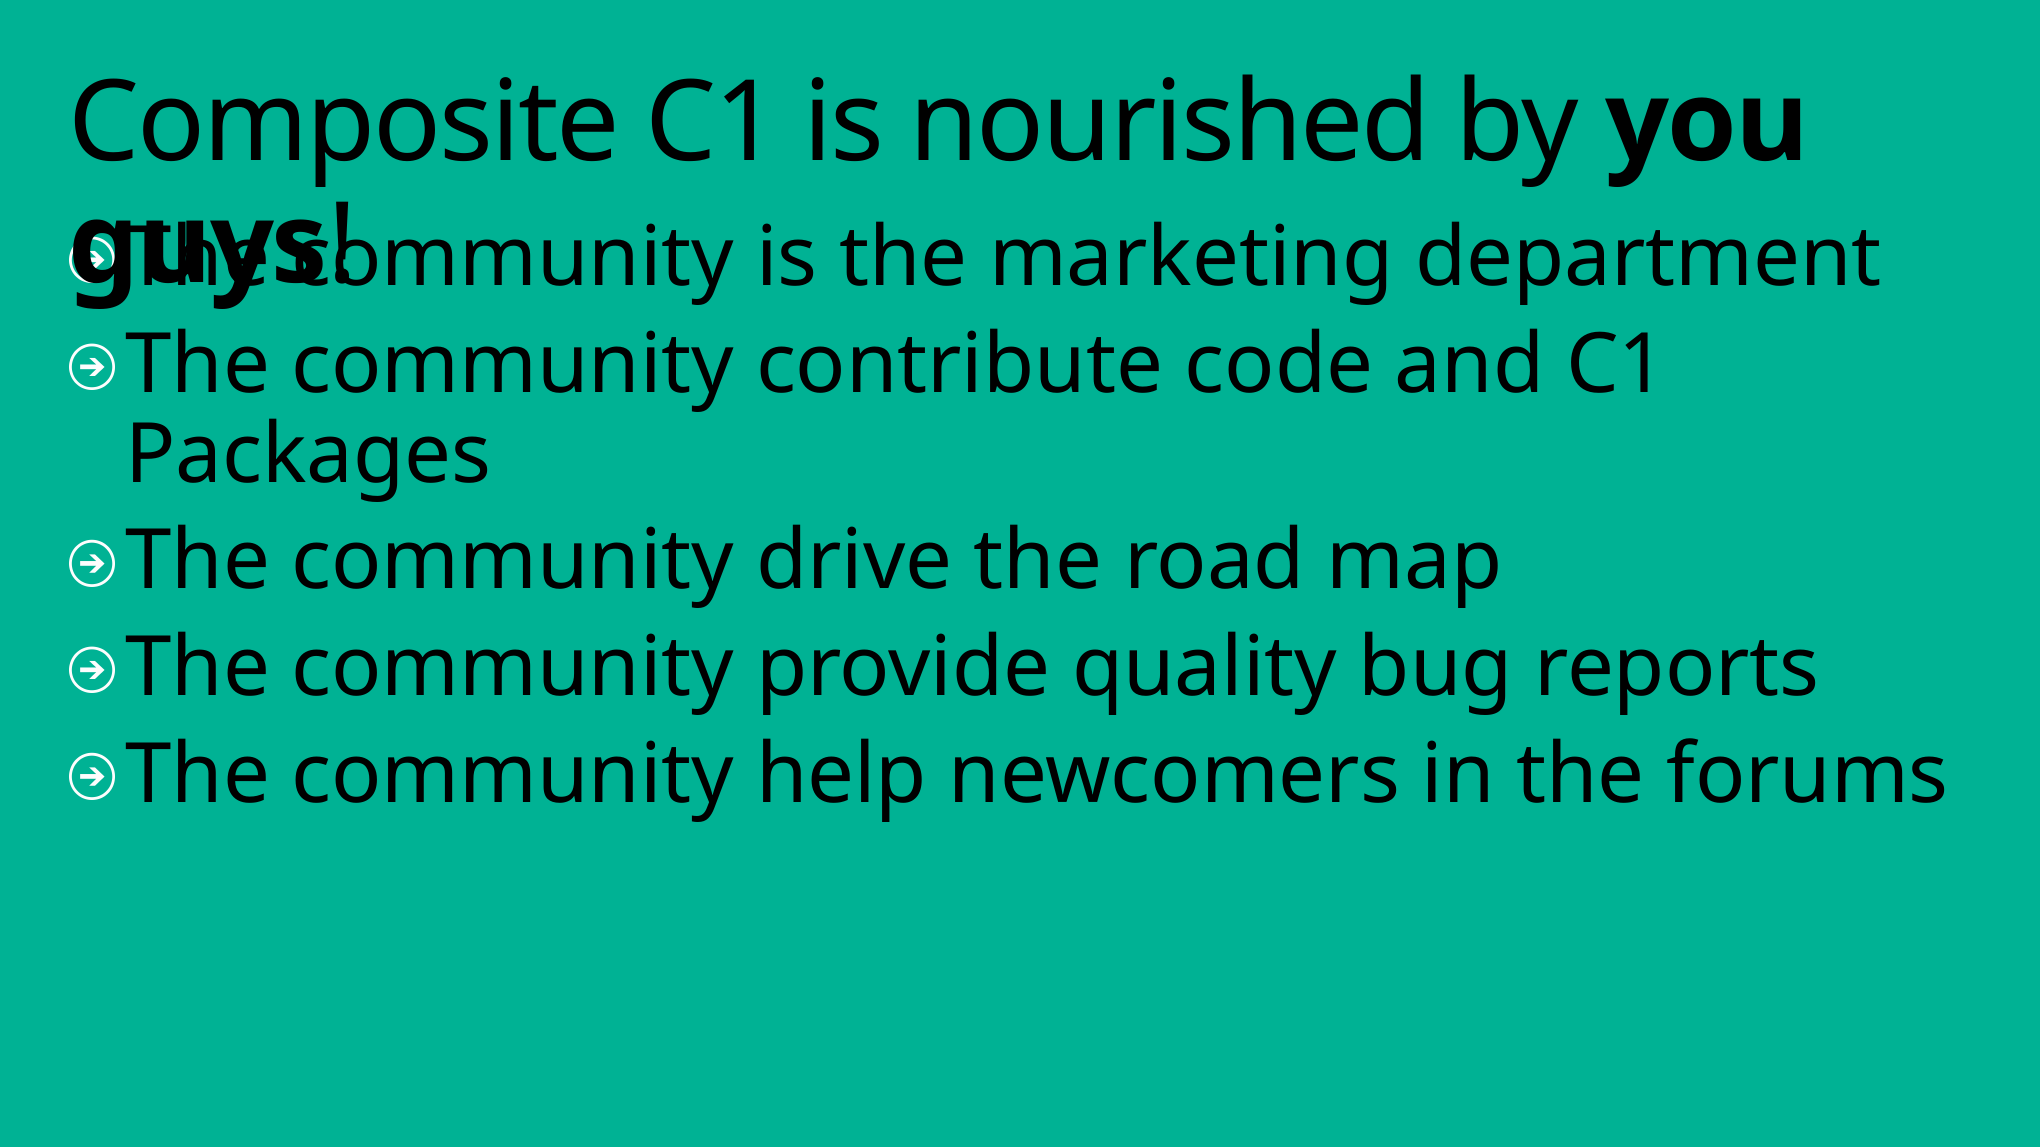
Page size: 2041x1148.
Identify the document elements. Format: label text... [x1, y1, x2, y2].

picture [69, 527, 128, 587]
picture [69, 740, 128, 800]
picture [69, 331, 128, 390]
title Composite C1 is nourished by you guys! [45, 48, 1996, 199]
picture [69, 224, 128, 283]
picture [69, 634, 128, 693]
list The community is the marketing department The community contribute code and C1 Packages The community drive the road map The community provide quality bug reports The community help newcomers in the forums [45, 199, 1996, 1098]
